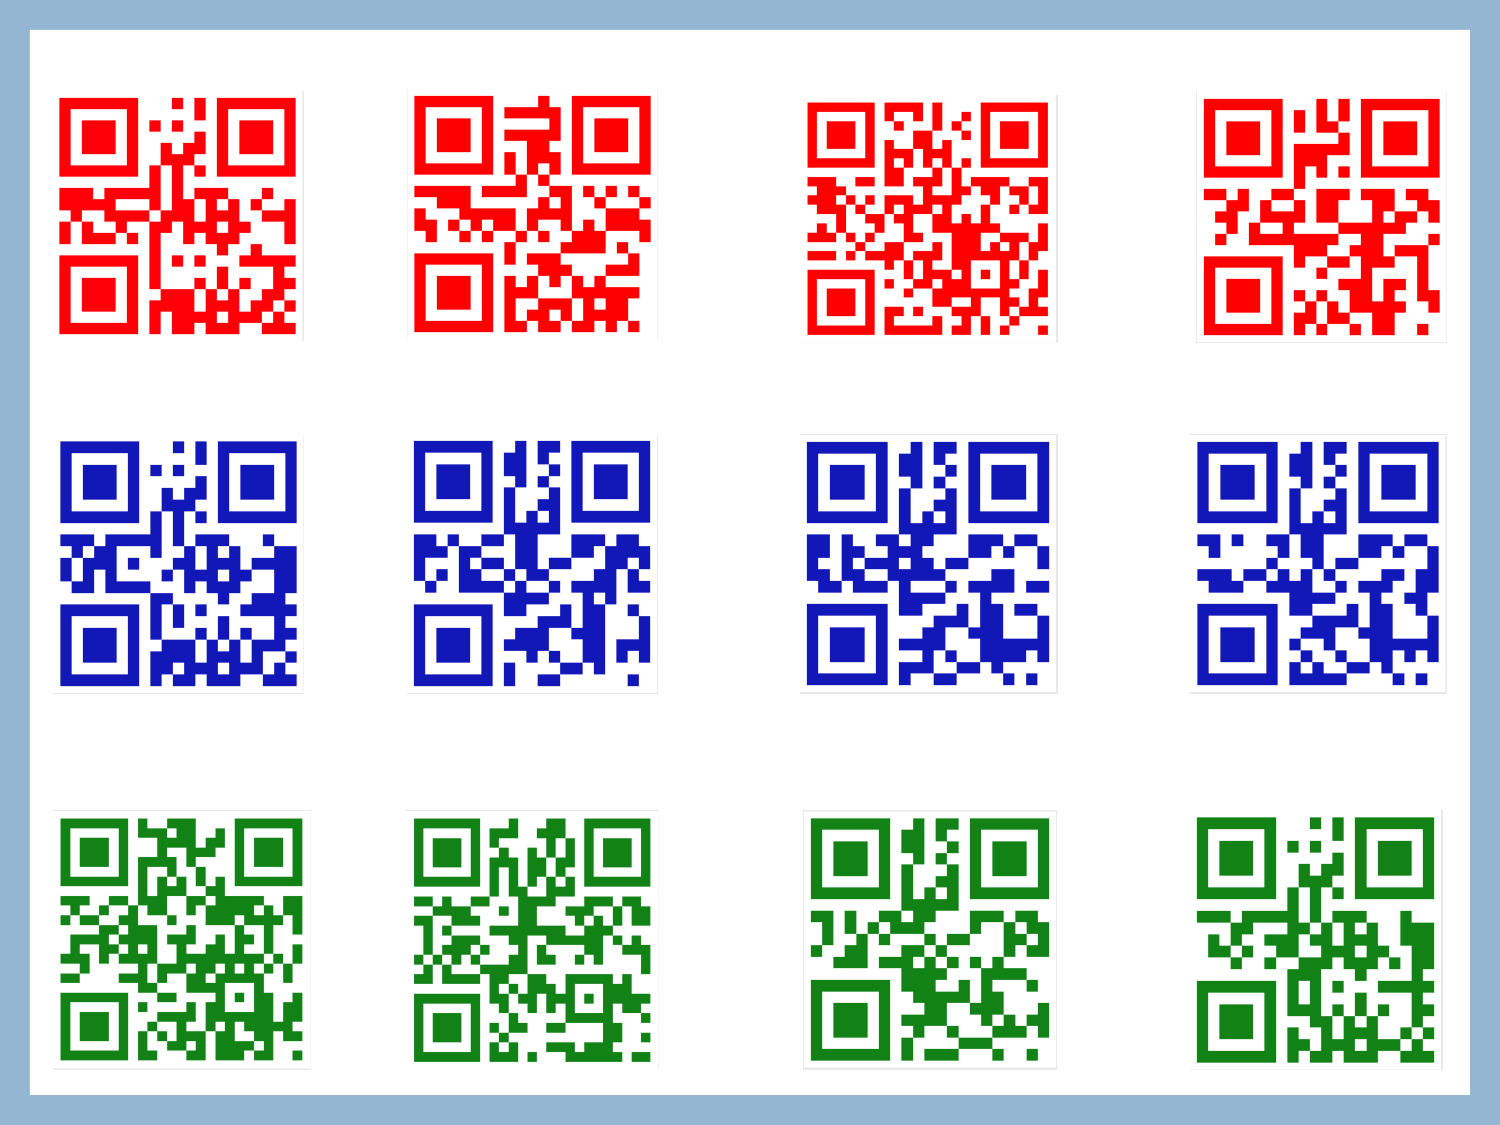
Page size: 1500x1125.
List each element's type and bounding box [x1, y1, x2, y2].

picture [407, 89, 659, 339]
picture [52, 433, 304, 694]
picture [52, 91, 304, 342]
picture [52, 810, 311, 1070]
picture [1195, 91, 1448, 343]
picture [800, 433, 1058, 694]
picture [1190, 433, 1447, 694]
picture [800, 94, 1058, 343]
picture [803, 810, 1057, 1071]
picture [406, 810, 660, 1070]
picture [407, 433, 659, 694]
picture [1190, 810, 1443, 1070]
